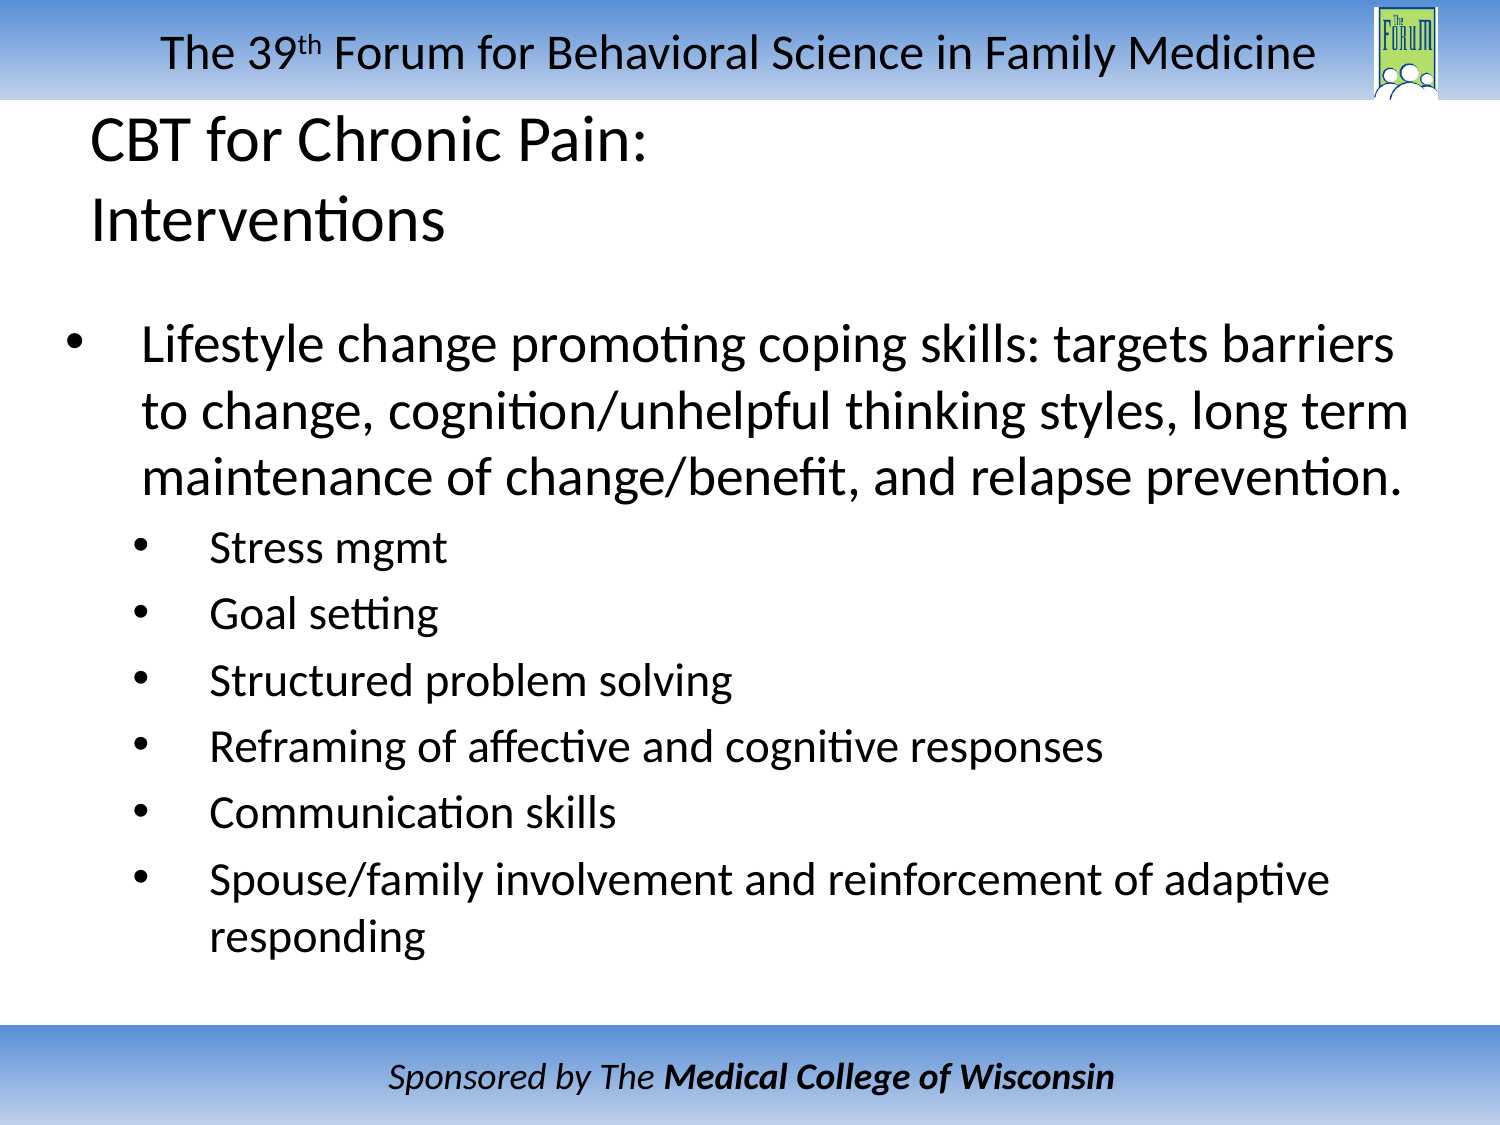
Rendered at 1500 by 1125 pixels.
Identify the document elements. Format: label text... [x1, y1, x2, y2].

title CBT for Chronic Pain: Interventions [75, 87, 1425, 263]
list Lifestyle change promoting coping skills: targets barriers to change, cognition/unhelpful thinking styles, long term maintenance of change/benefit, and relapse prevention. Stress mgmt Goal setting Structured problem solving Reframing of affective and cognitive responses Communication skills Spouse/family involvement and reinforcement of adaptive responding [50, 299, 1450, 1013]
picture [1374, 7, 1438, 100]
